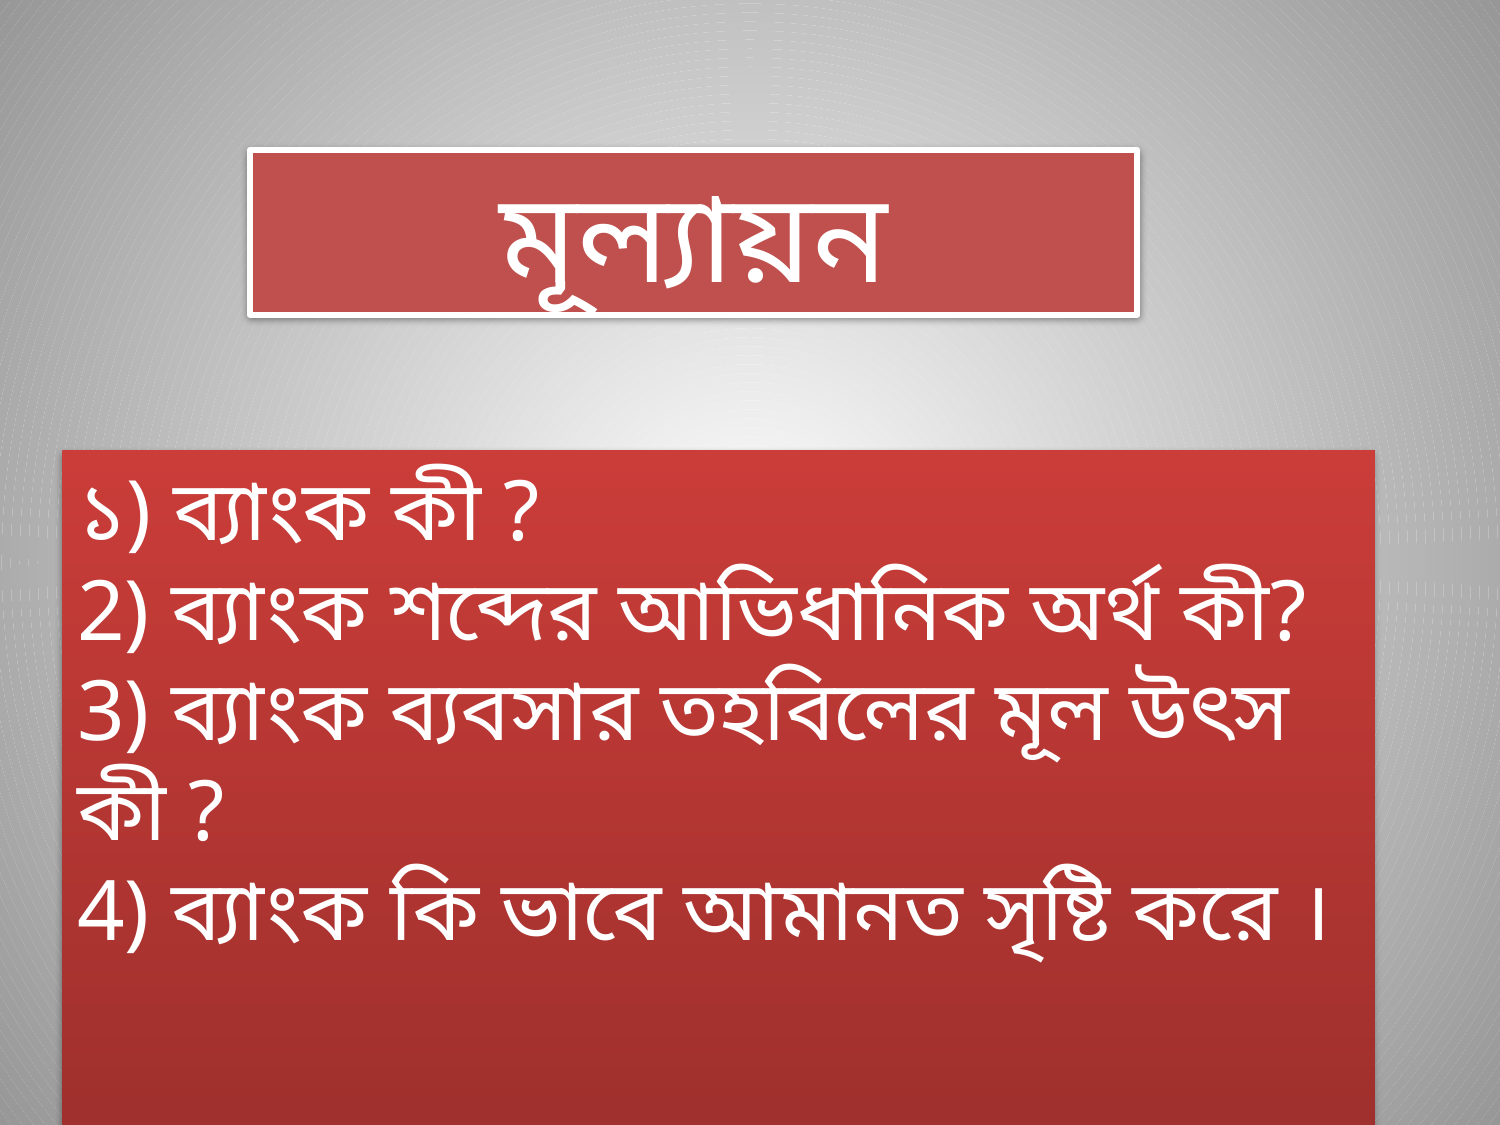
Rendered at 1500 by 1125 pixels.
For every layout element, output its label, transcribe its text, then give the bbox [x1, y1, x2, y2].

text_box মূল্যায়ন [247, 147, 1140, 318]
text_box ১) ব্যাংক কী ? 2) ব্যাংক শব্দের আভিধানিক অর্থ কী? 3) ব্যাংক ব্যবসার তহবিলের মূল উৎস কী ? 4) ব্যাংক কি ভাবে আমানত সৃষ্টি করে । [62, 450, 1375, 1125]
